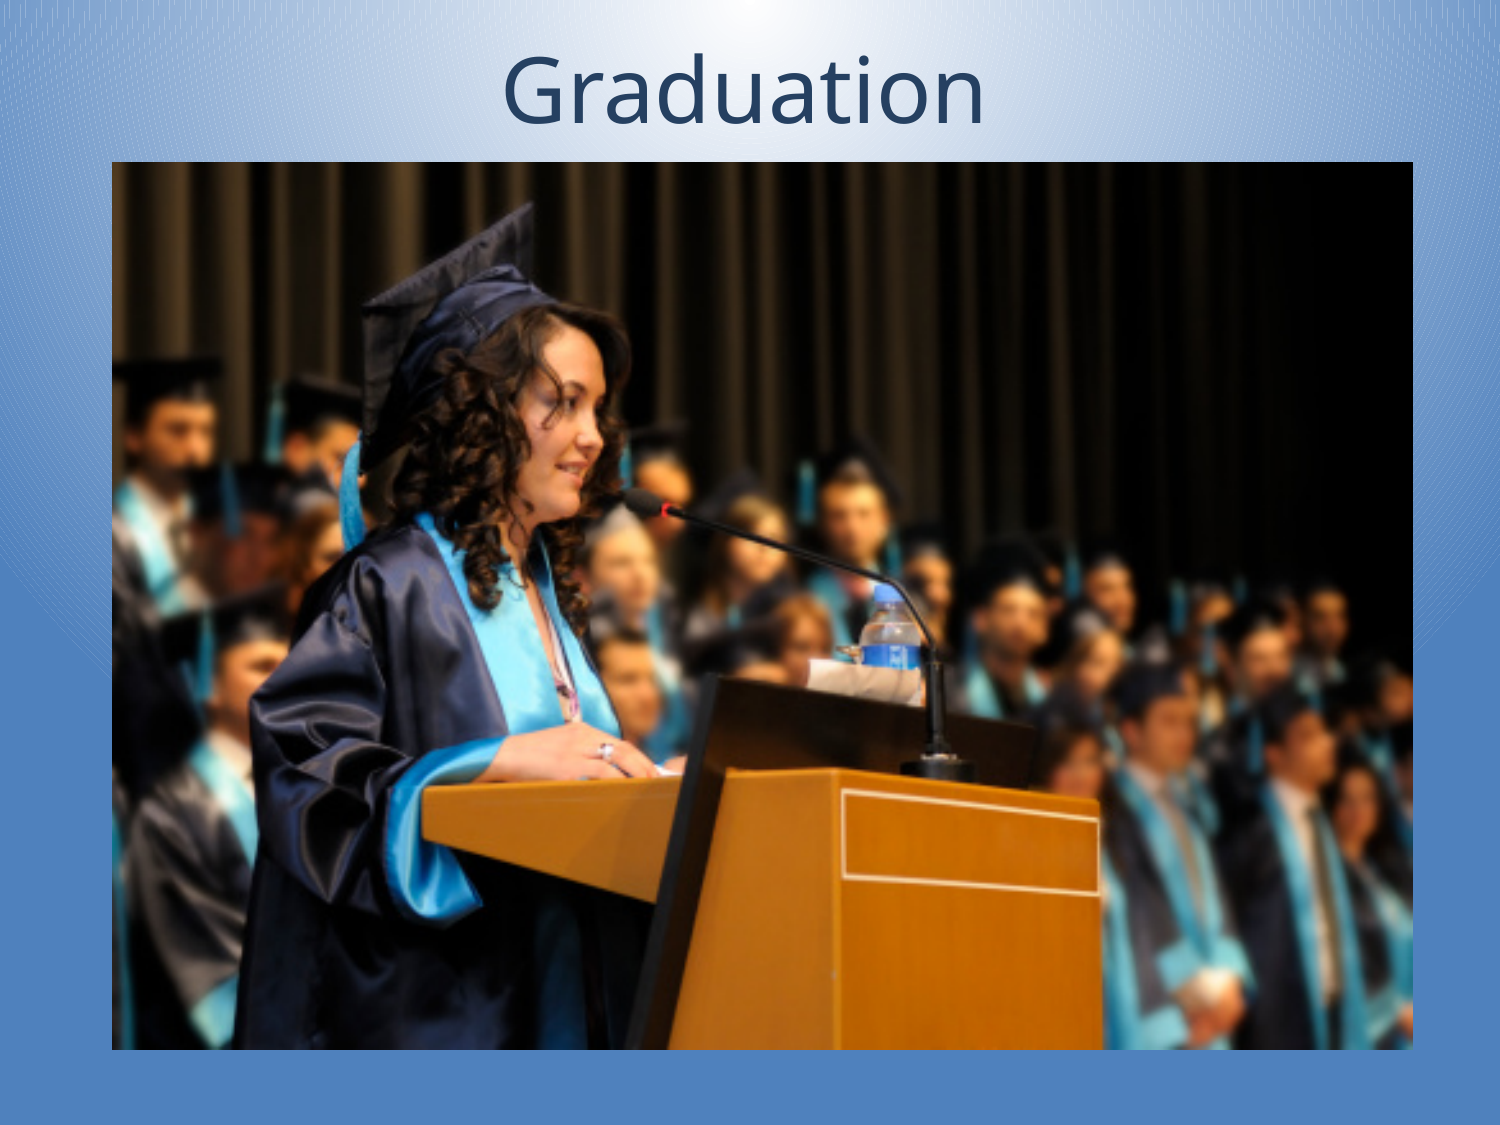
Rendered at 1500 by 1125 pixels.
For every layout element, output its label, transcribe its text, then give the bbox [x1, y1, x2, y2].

picture [112, 162, 1413, 1051]
text_box [1416, 510, 1425, 646]
text_box Graduation [138, 24, 1352, 150]
text_box [99, 510, 107, 646]
